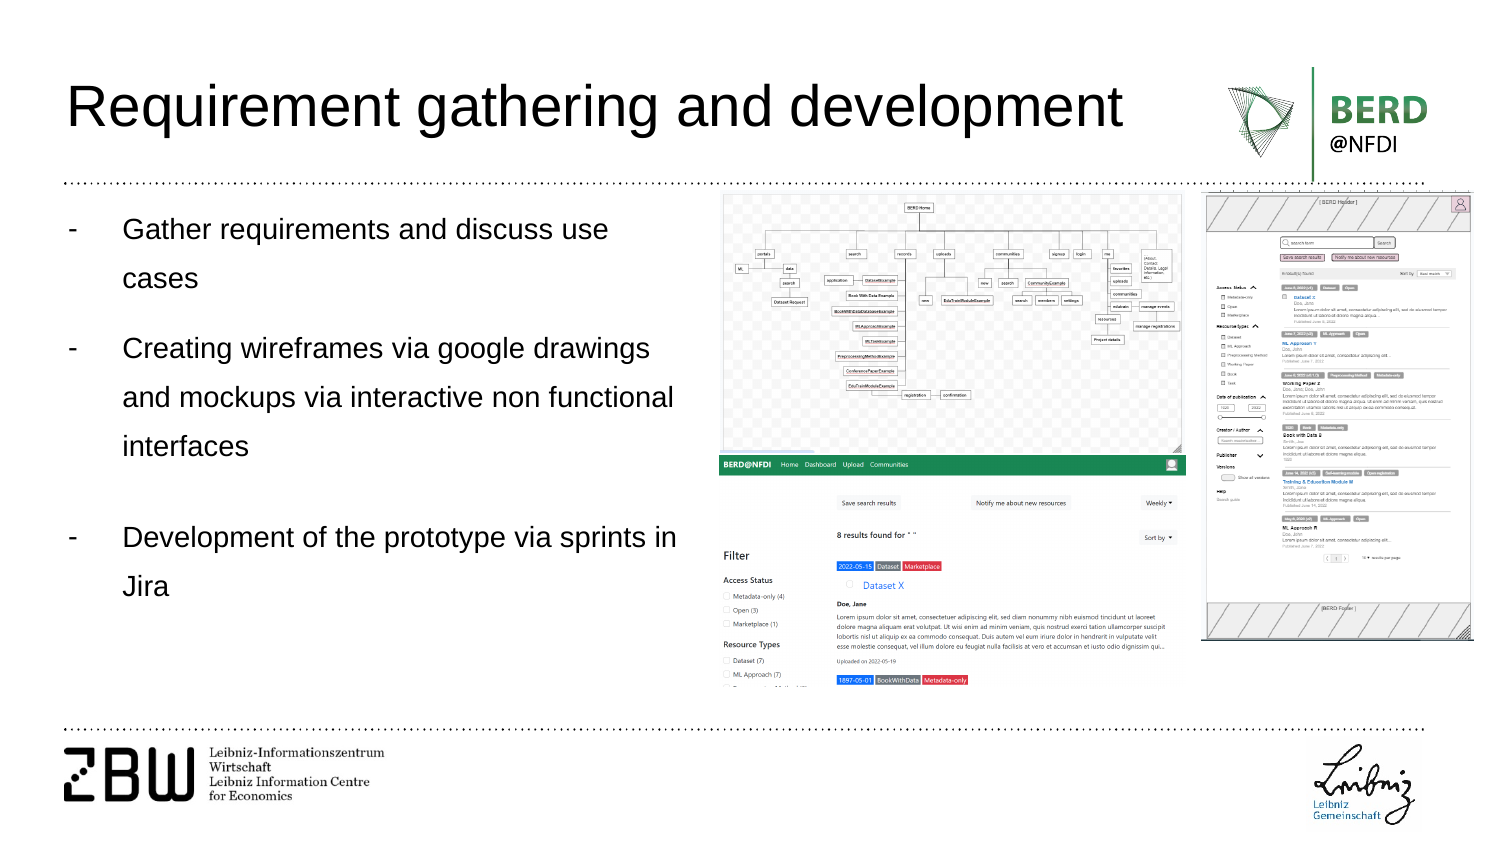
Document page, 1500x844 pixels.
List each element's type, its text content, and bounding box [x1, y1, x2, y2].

picture [1306, 736, 1422, 832]
picture [704, 67, 1427, 185]
picture [64, 749, 402, 806]
title Requirement gathering and development [66, 0, 1420, 139]
text_box Gather requirements and discuss use cases Creating wireframes via google drawings and mockups via interactive non functional interfaces Development of the prototype via sprints in Jira [51, 181, 704, 749]
picture [719, 455, 1186, 687]
picture [1201, 190, 1474, 641]
picture [719, 190, 1185, 453]
